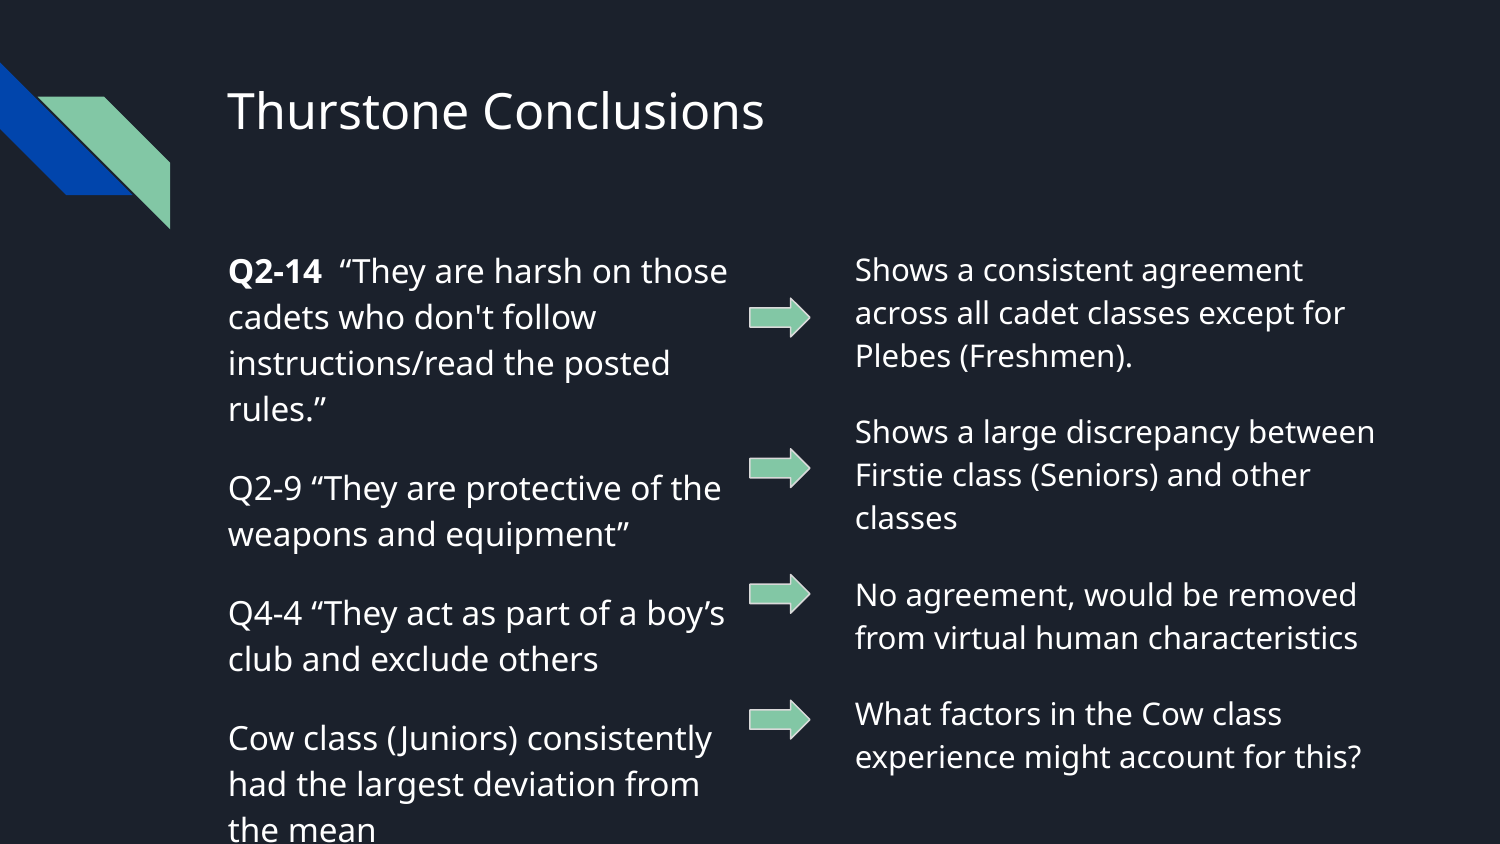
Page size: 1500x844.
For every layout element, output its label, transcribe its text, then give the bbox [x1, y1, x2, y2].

list Q2-14 “They are harsh on those cadets who don't follow instructions/read the posted rules.” Q2-9 “They are protective of the weapons and equipment” Q4-4 “They act as part of a boy’s club and exclude others Cow class (Juniors) consistently had the largest deviation from the mean [212, 229, 772, 750]
list Shows a consistent agreement across all cadet classes except for Plebes (Freshmen). Shows a large discrepancy between Firstie class (Seniors) and other classes No agreement, would be removed from virtual human characteristics What factors in the Cow class experience might account for this? [839, 229, 1411, 750]
text_box [749, 700, 810, 739]
text_box [749, 298, 810, 337]
text_box [749, 448, 810, 488]
title Thurstone Conclusions [212, 64, 1368, 215]
text_box [749, 574, 810, 614]
